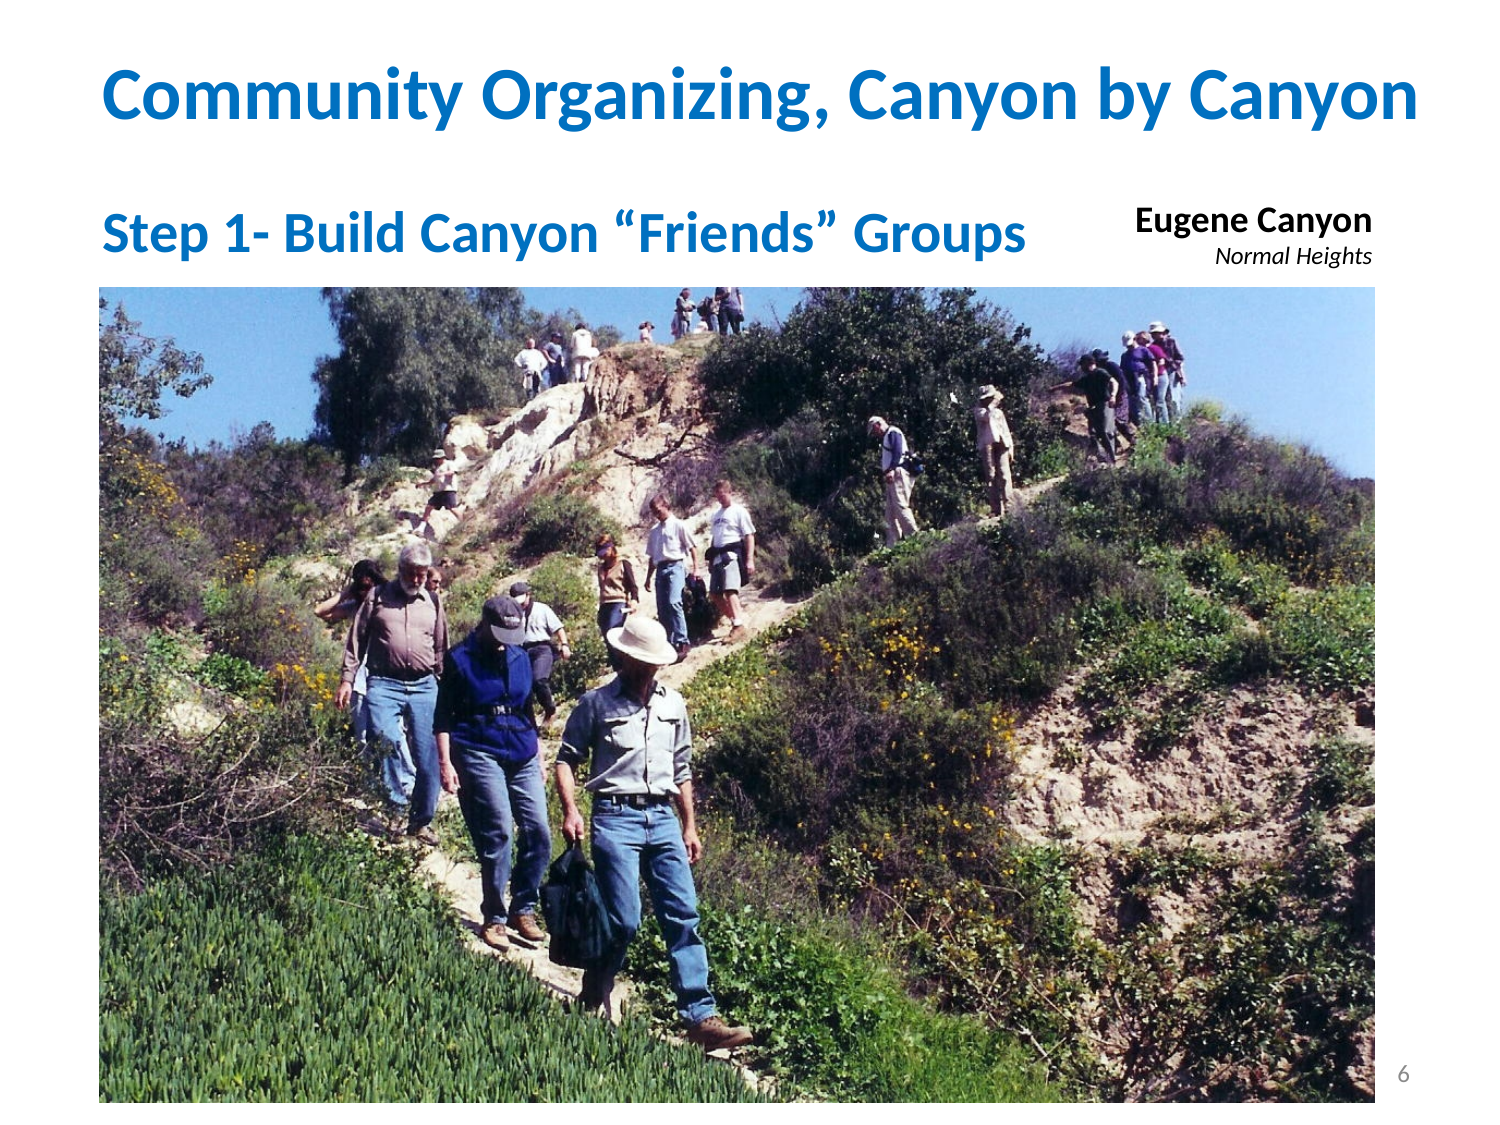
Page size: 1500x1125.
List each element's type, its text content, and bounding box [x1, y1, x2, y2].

text_box Community Organizing, Canyon by Canyon [87, 37, 1463, 143]
slide_number 6 [1379, 1042, 1425, 1103]
text_box Step 1- Build Canyon “Friends” Groups [87, 186, 1188, 482]
picture [99, 287, 1376, 1104]
text_box Eugene Canyon Normal Heights [1075, 187, 1388, 323]
